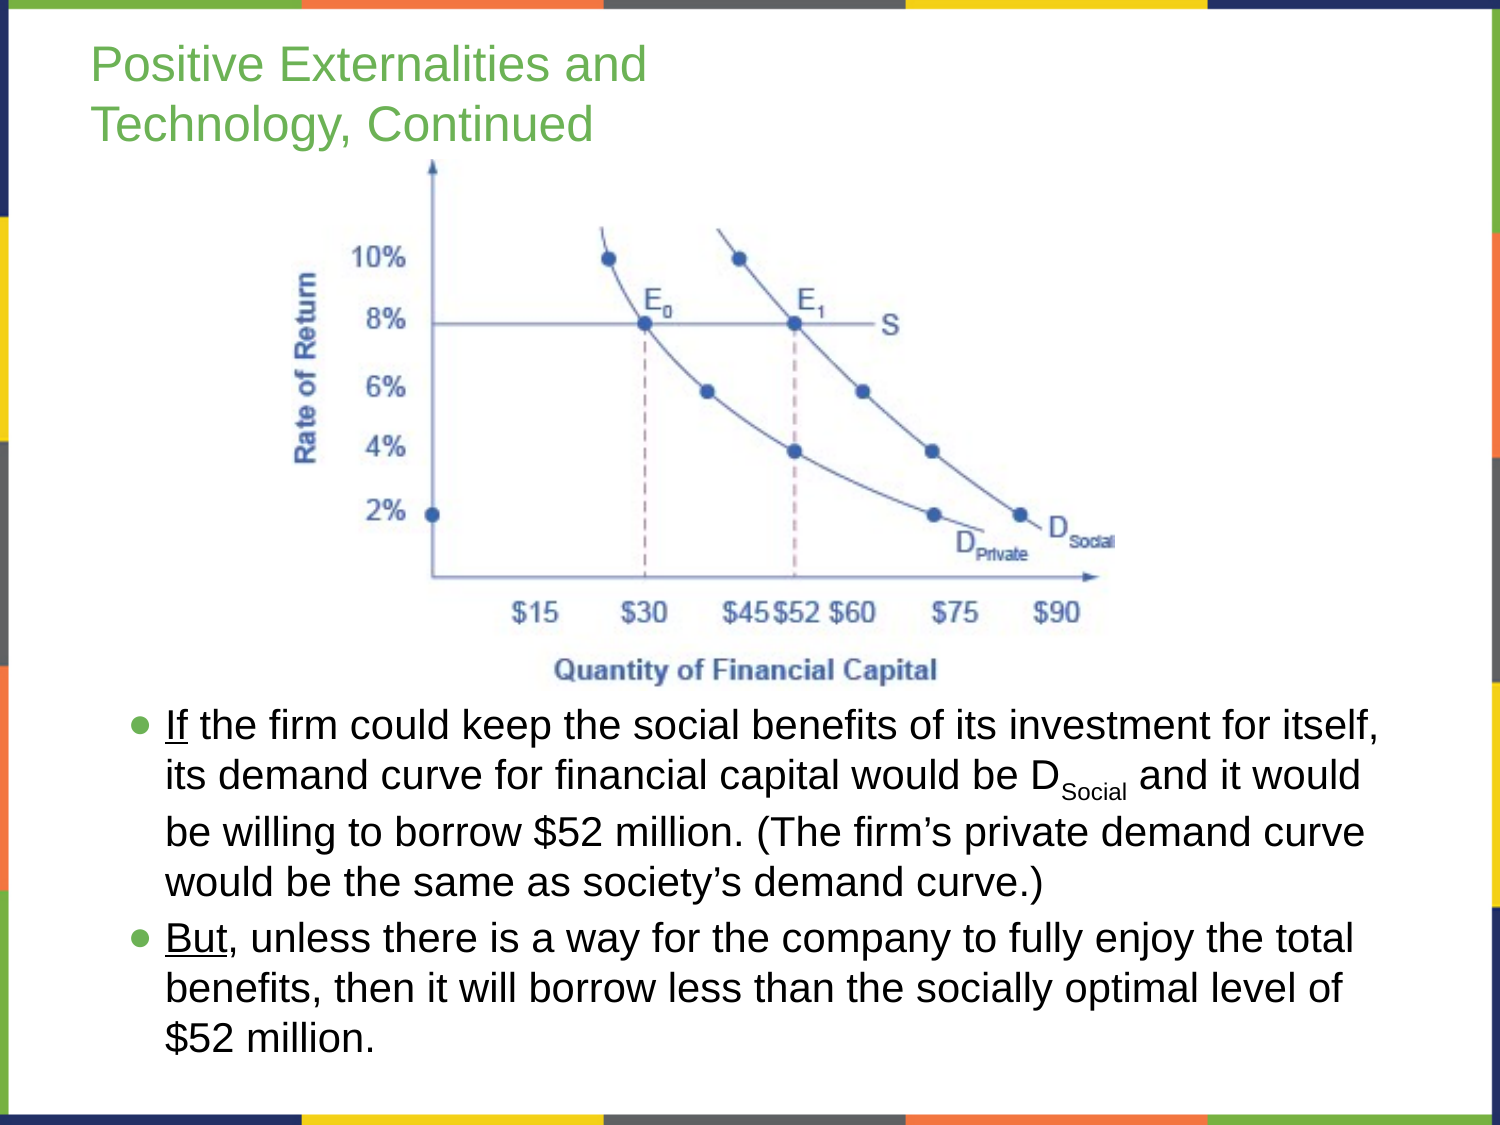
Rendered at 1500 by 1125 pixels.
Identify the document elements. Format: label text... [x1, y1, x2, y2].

picture [0, 0, 1500, 1125]
title Positive Externalities and Technology, Continued [75, 39, 1398, 160]
list If the firm could keep the social benefits of its investment for itself, its demand curve for financial capital would be DSocial and it would be willing to borrow $52 million. (The firm’s private demand curve would be the same as society’s demand curve.) But, unless there is a way for the company to fully enjoy the total benefits, then it will borrow less than the socially optimal level of $52 million. [75, 690, 1398, 1099]
